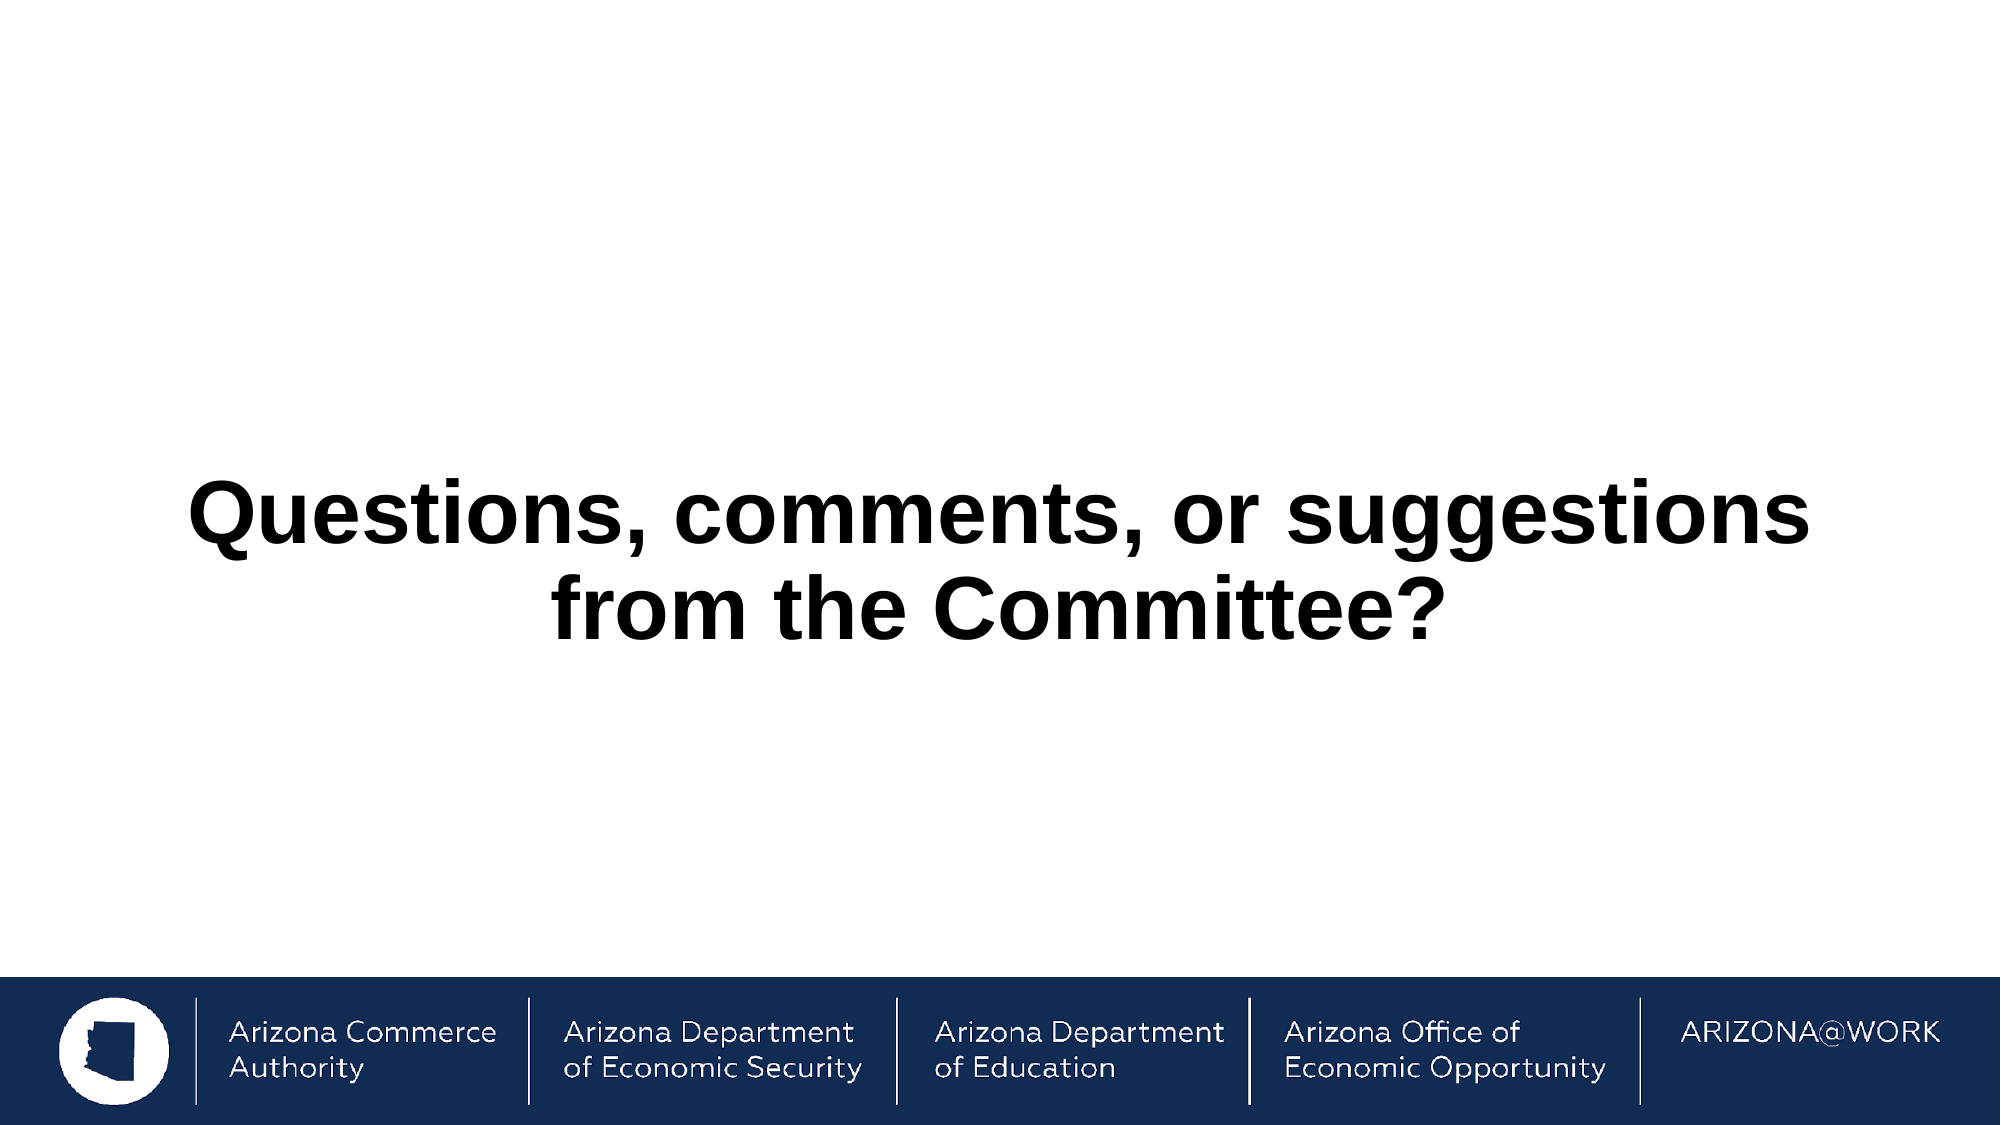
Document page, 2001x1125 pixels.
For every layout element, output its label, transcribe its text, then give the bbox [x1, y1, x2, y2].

title Questions, comments, or suggestions from the Committee? [149, 438, 1851, 687]
picture [0, 977, 2000, 1125]
